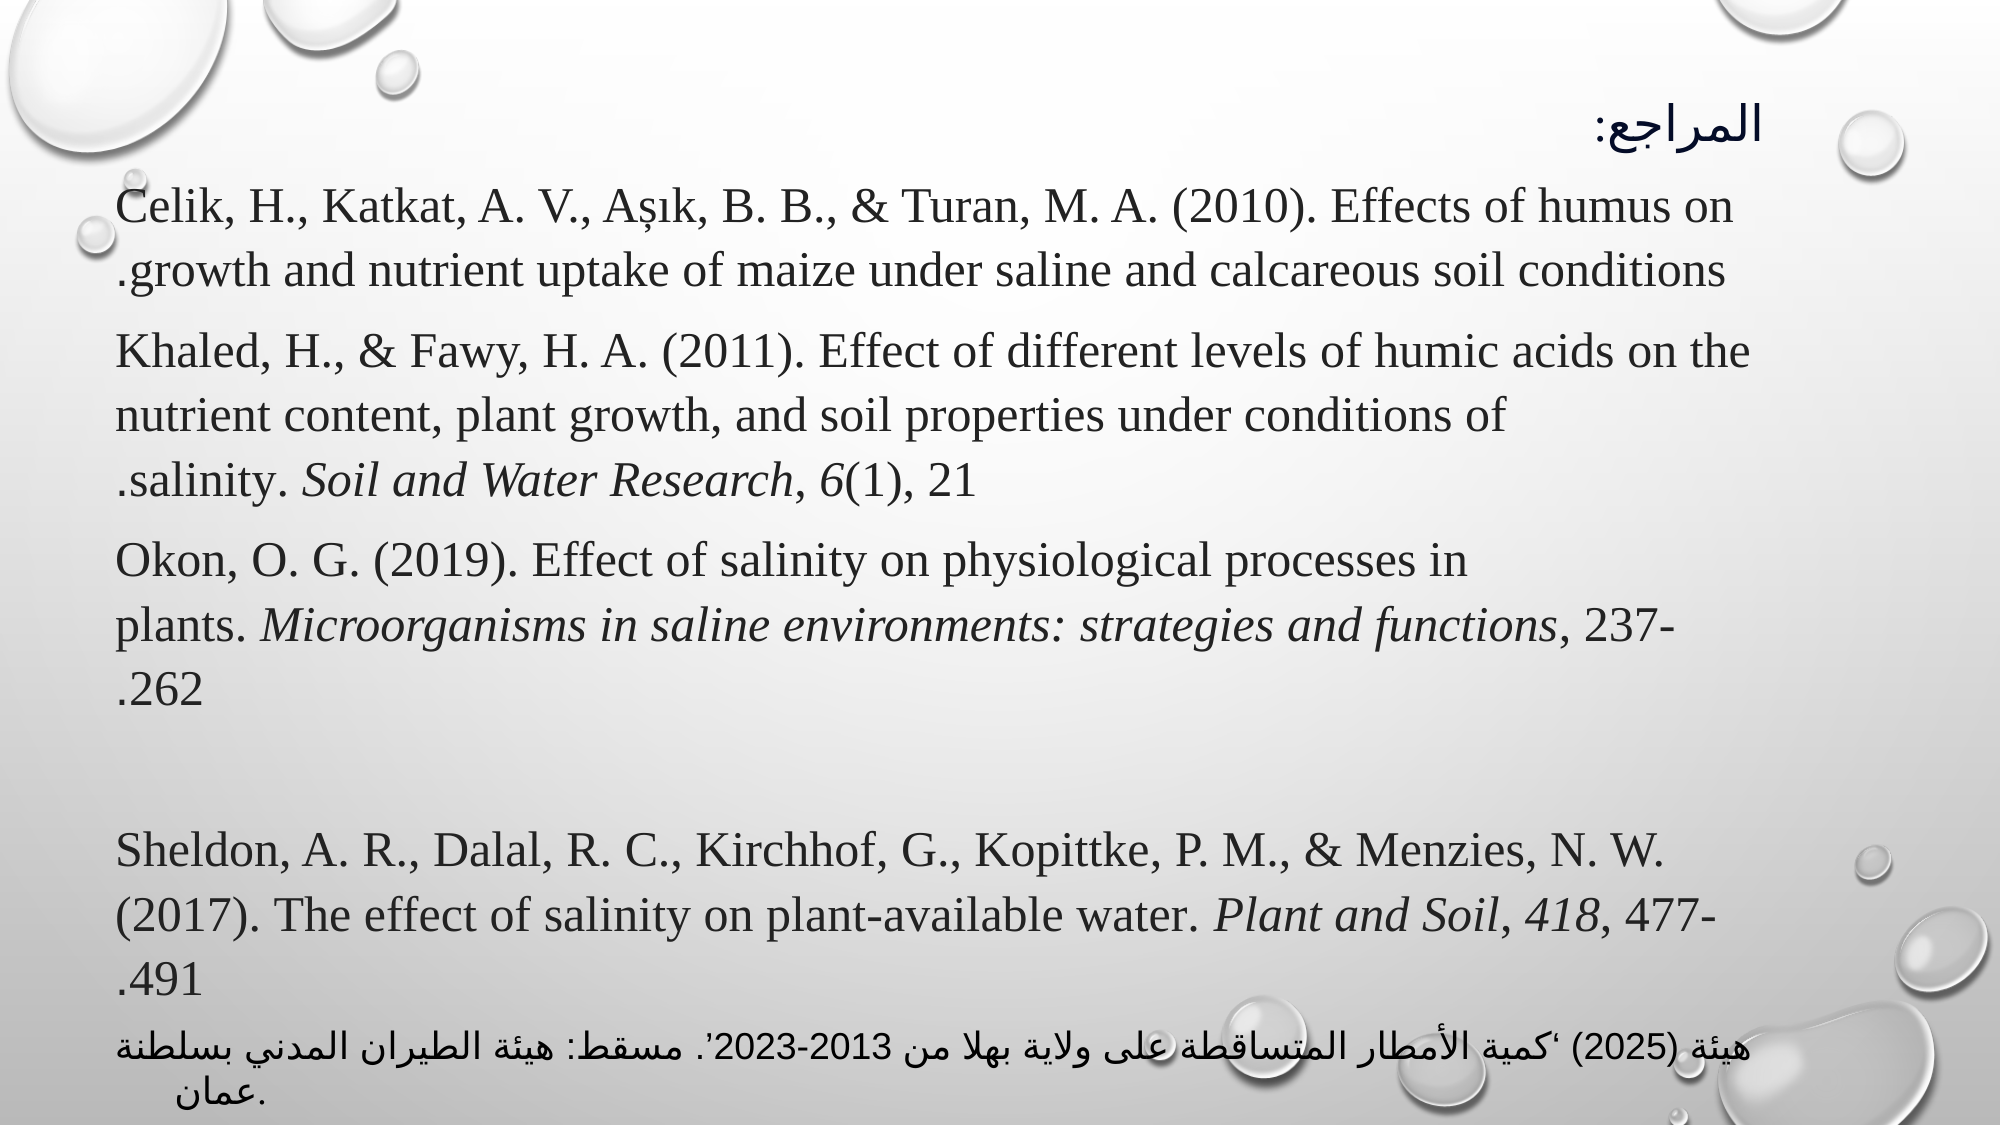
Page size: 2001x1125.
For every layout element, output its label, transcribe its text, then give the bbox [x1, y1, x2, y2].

picture [0, 0, 2000, 1125]
text_box المراجع: Celik, H., Katkat, A. V., Așık, B. B., & Turan, M. A. (2010). Effects of humus on growth and nutrient uptake of maize under saline and calcareous soil conditions. Khaled, H., & Fawy, H. A. (2011). Effect of different levels of humic acids on the nutrient content, plant growth, and soil properties under conditions of salinity. Soil and Water Research, 6(1), 21. Okon, O. G. (2019). Effect of salinity on physiological processes in plants. Microorganisms in saline environments: strategies and functions, 237-262. Sheldon, A. R., Dalal, R. C., Kirchhof, G., Kopittke, P. M., & Menzies, N. W. (2017). The effect of salinity on plant-available water. Plant and Soil, 418, 477-491. هيئة (2025) ‘كمية الأمطار المتساقطة على ولاية بهلا من 2013-2023’. مسقط: هيئة الطيران المدني بسلطنة عمان. [100, 80, 1780, 1125]
